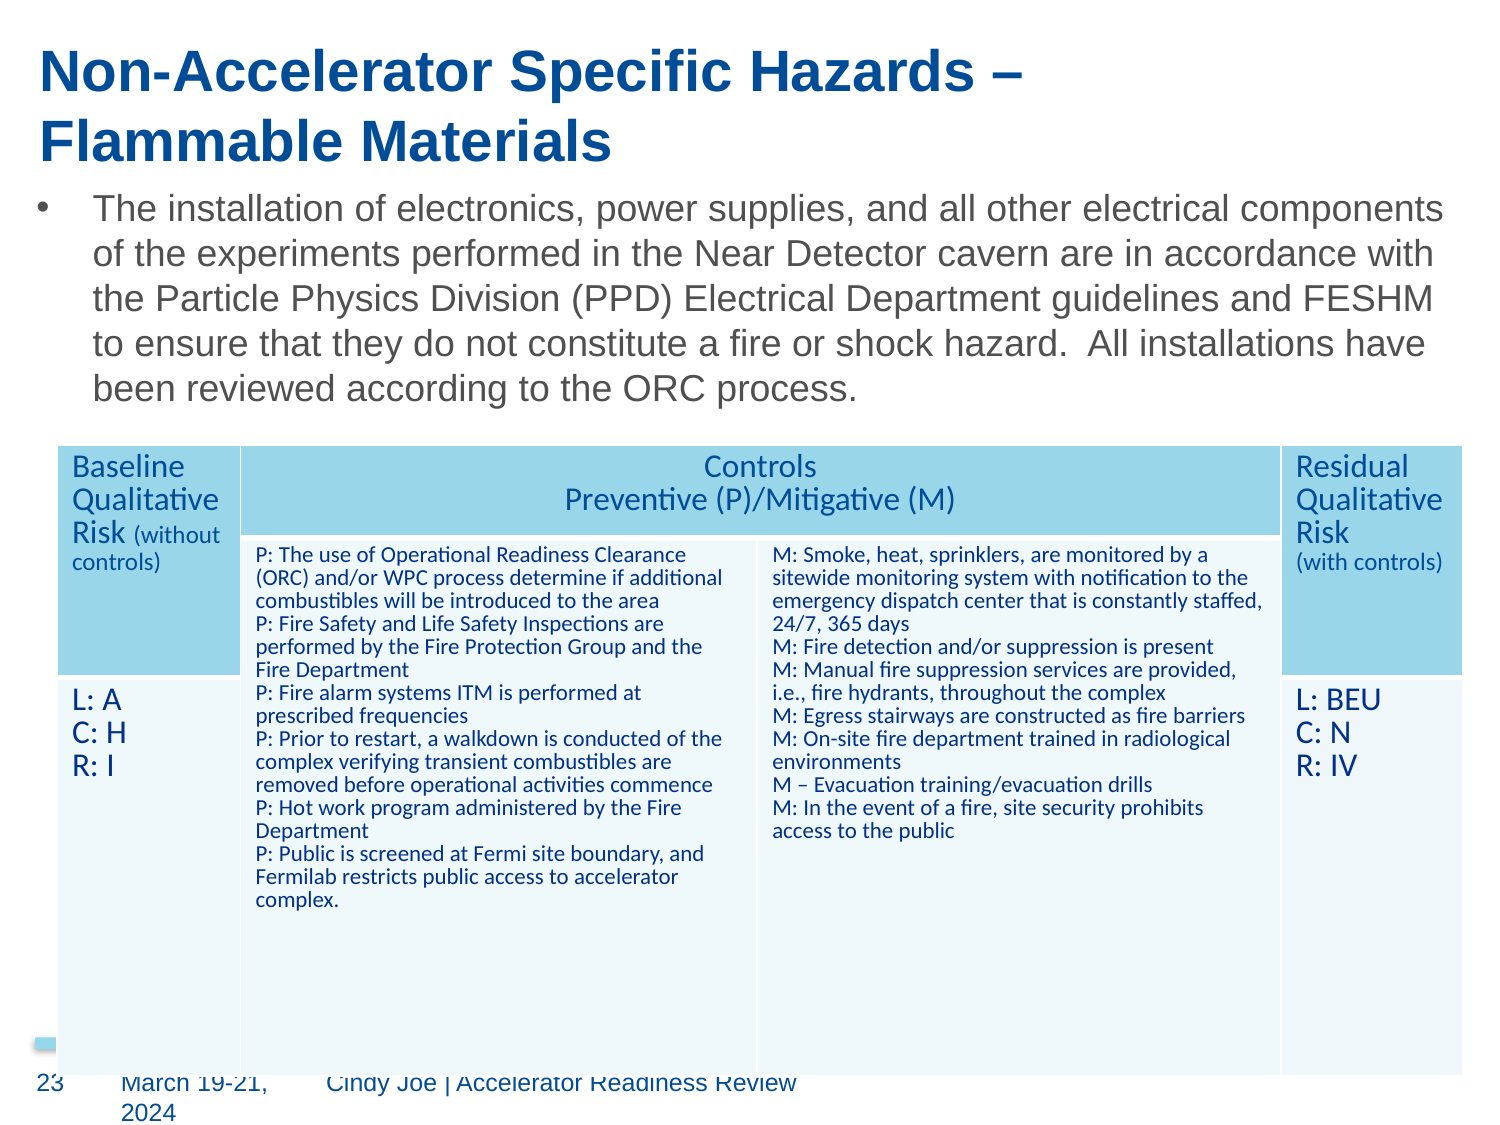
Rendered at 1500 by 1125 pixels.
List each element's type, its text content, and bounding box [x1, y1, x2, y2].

table_cell L: BEU C: N R: IV [1282, 680, 1462, 1075]
table_cell L: A C: H R: I [58, 680, 240, 1075]
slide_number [120, 1077, 360, 1106]
table_cell M: Smoke, heat, sprinklers, are monitored by a sitewide monitoring system with notification to the emergency dispatch center that is constantly staffed, 24/7, 365 days M: Fire detection and/or suppression is present M: Manual fire suppression services are provided, i.e., fire hydrants, throughout the complex M: Egress stairways are constructed as fire barriers M: On-site fire department trained in radiological environments M – Evacuation training/evacuation drills M: In the event of a fire, site security prohibits access to the public [758, 541, 1280, 1075]
table_header Baseline Qualitative Risk (without controls) [58, 446, 240, 675]
footer Cindy Joe | Accelerator Readiness Review [325, 1077, 1326, 1104]
list The installation of electronics, power supplies, and all other electrical components of the experiments performed in the Near Detector cavern are in accordance with the Particle Physics Division (PPD) Electrical Department guidelines and FESHM to ensure that they do not constitute a fire or shock hazard. All installations have been reviewed according to the ORC process. [36, 184, 1460, 479]
table_header Controls Preventive (P)/Mitigative (M) [241, 446, 1280, 535]
title Non-Accelerator Specific Hazards – Flammable Materials [39, 37, 1465, 174]
slide_number 23 [36, 1066, 105, 1106]
table_header Residual Qualitative Risk (with controls) [1282, 446, 1462, 675]
table_cell P: The use of Operational Readiness Clearance (ORC) and/or WPC process determine if additional combustibles will be introduced to the area P: Fire Safety and Life Safety Inspections are performed by the Fire Protection Group and the Fire Department P: Fire alarm systems ITM is performed at prescribed frequencies P: Prior to restart, a walkdown is conducted of the complex verifying transient combustibles are removed before operational activities commence P: Hot work program administered by the Fire Department P: Public is screened at Fermi site boundary, and Fermilab restricts public access to accelerator complex. [241, 541, 756, 1075]
